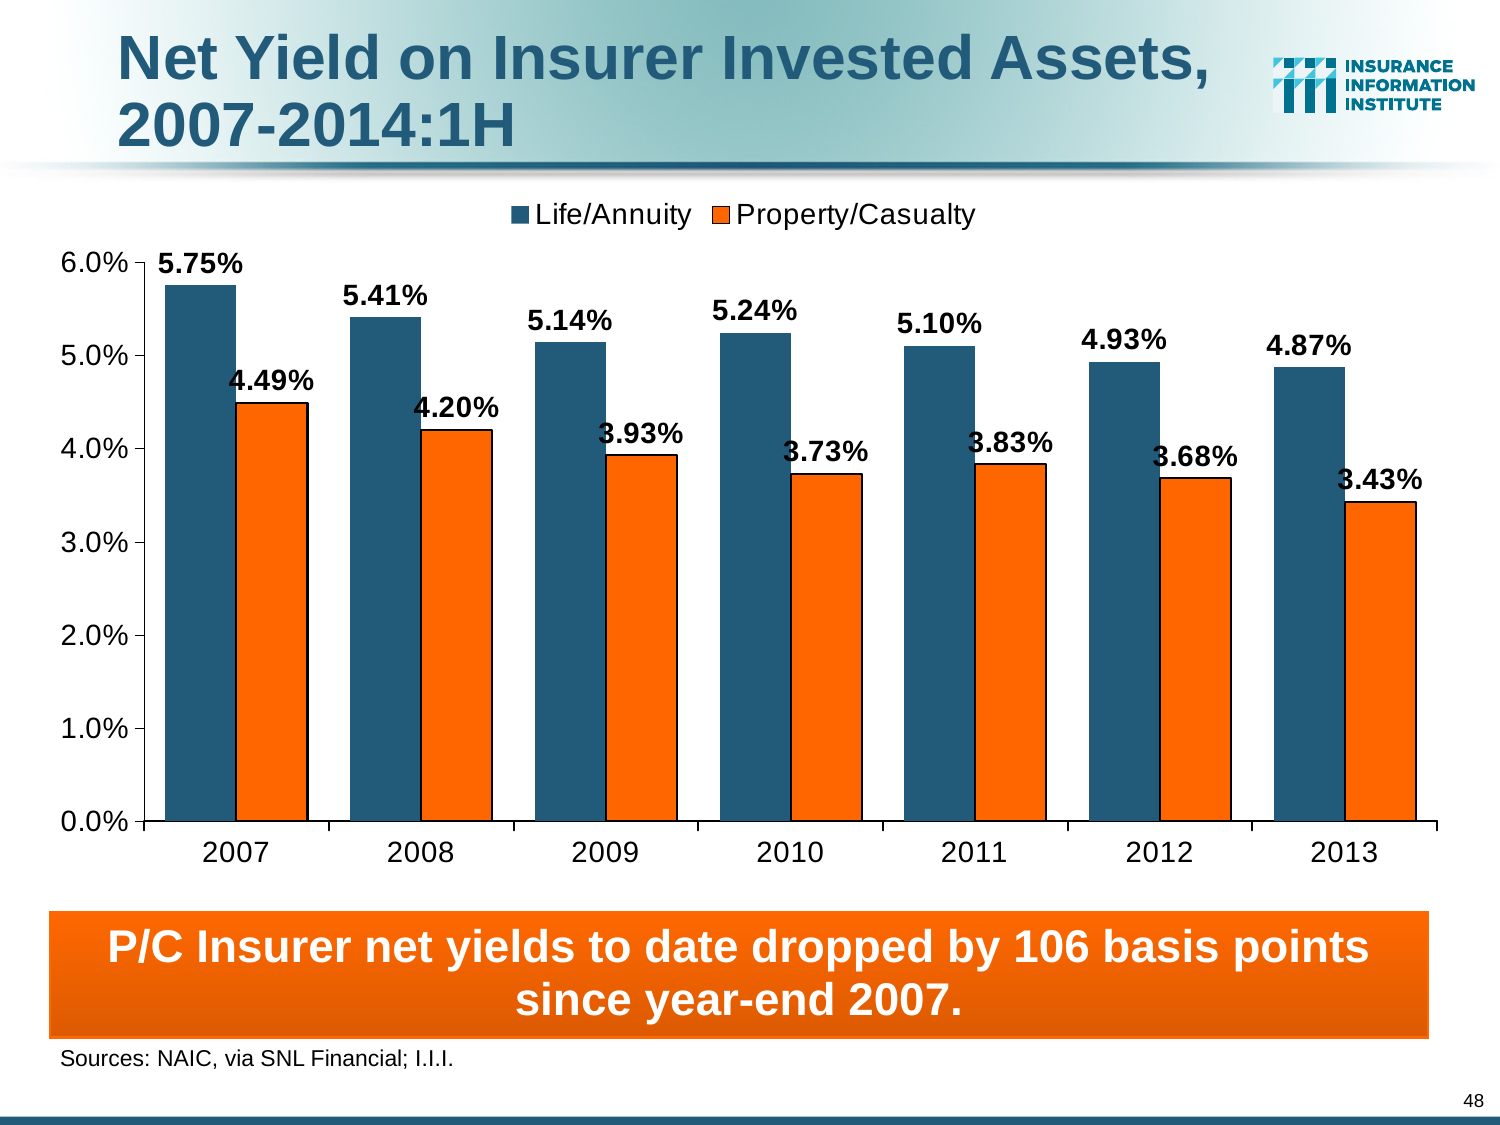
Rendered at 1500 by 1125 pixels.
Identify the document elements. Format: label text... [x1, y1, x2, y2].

picture [0, 0, 1500, 189]
chart [48, 181, 1440, 895]
text_box P/C Insurer net yields to date dropped by 106 basis points since year-end 2007. [49, 912, 1429, 1038]
slide_number 48 [1410, 1091, 1485, 1112]
text_box Sources: NAIC, via SNL Financial; I.I.I. [0, 1047, 494, 1094]
title Net Yield on Insurer Invested Assets, 2007-2014:1H [110, 24, 1321, 161]
